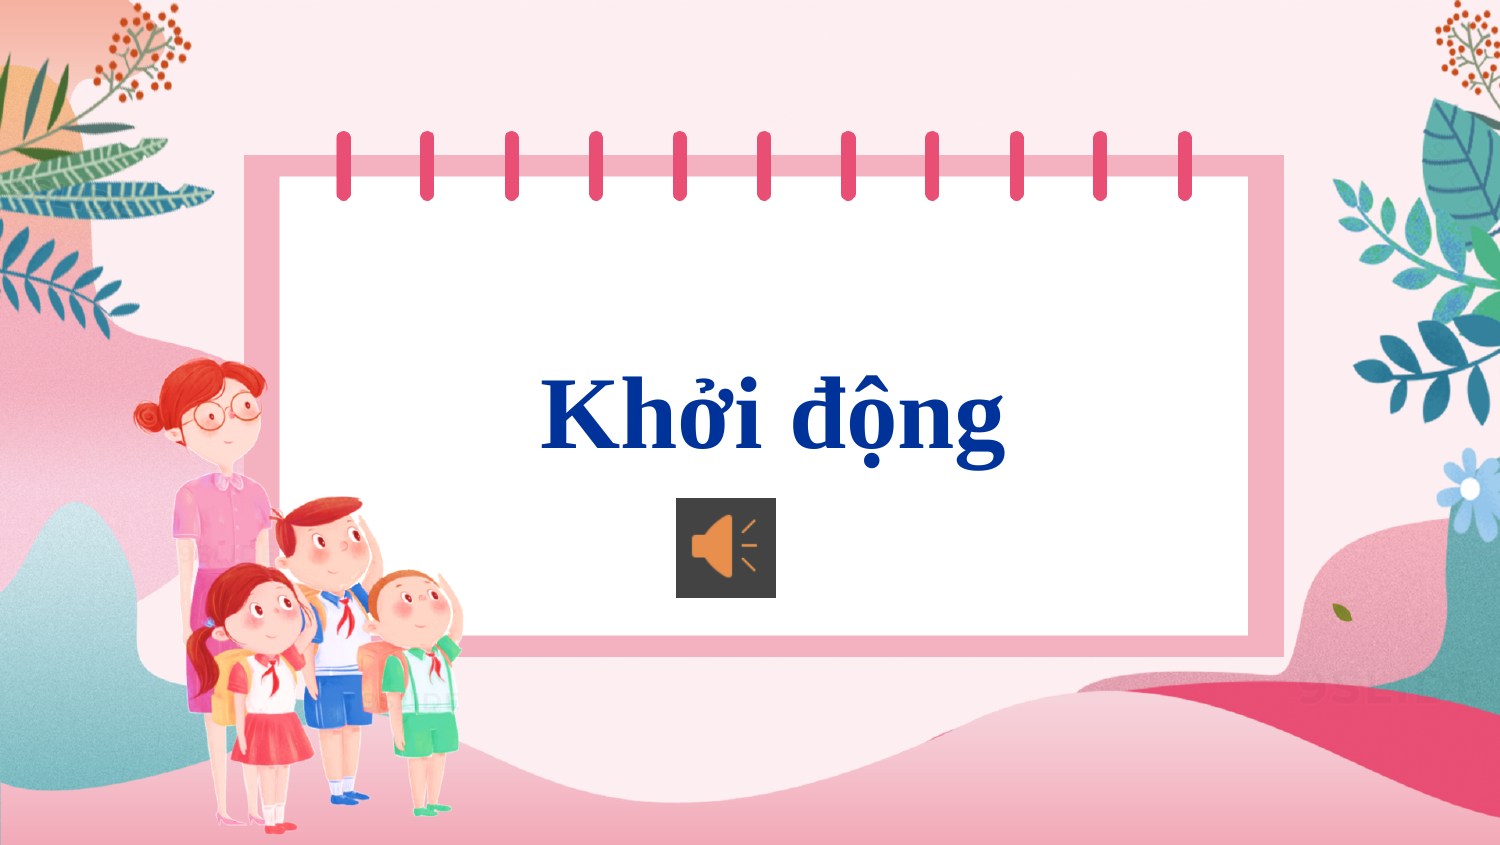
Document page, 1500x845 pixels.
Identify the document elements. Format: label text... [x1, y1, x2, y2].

picture [0, 0, 1500, 845]
text_box Khởi động [525, 337, 1022, 477]
